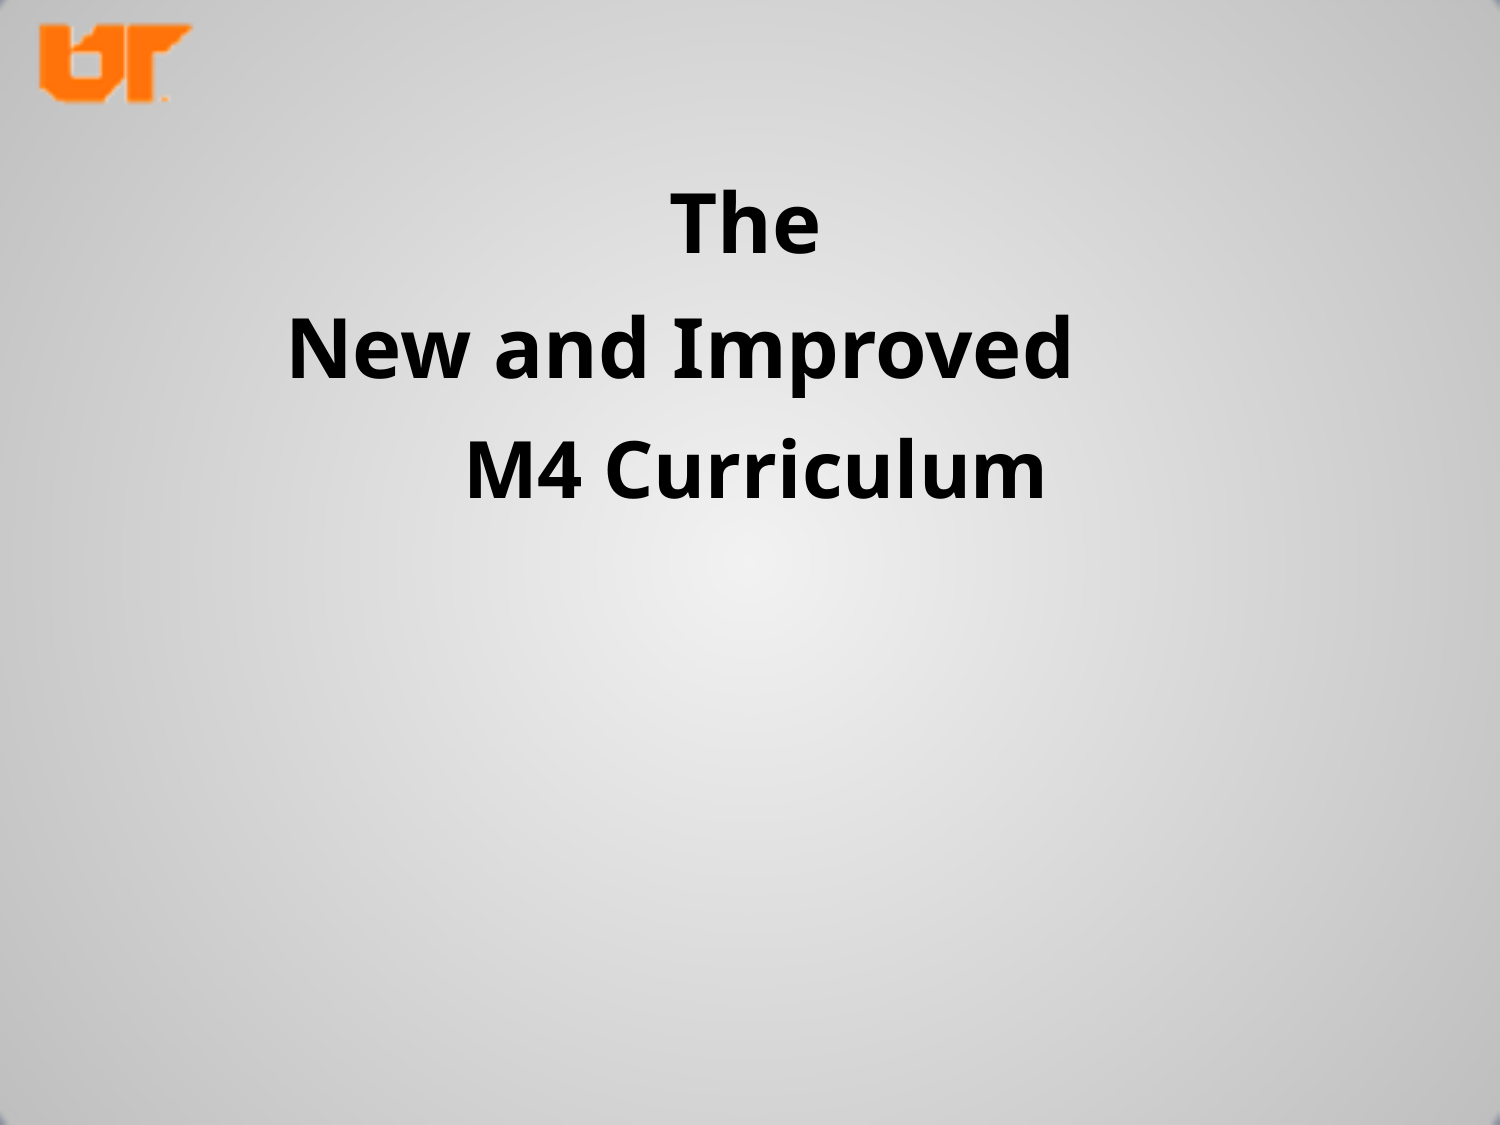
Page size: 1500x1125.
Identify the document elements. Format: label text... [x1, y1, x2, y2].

list The New and Improved M4 Curriculum [12, 162, 1500, 1125]
picture [0, 0, 1500, 1125]
